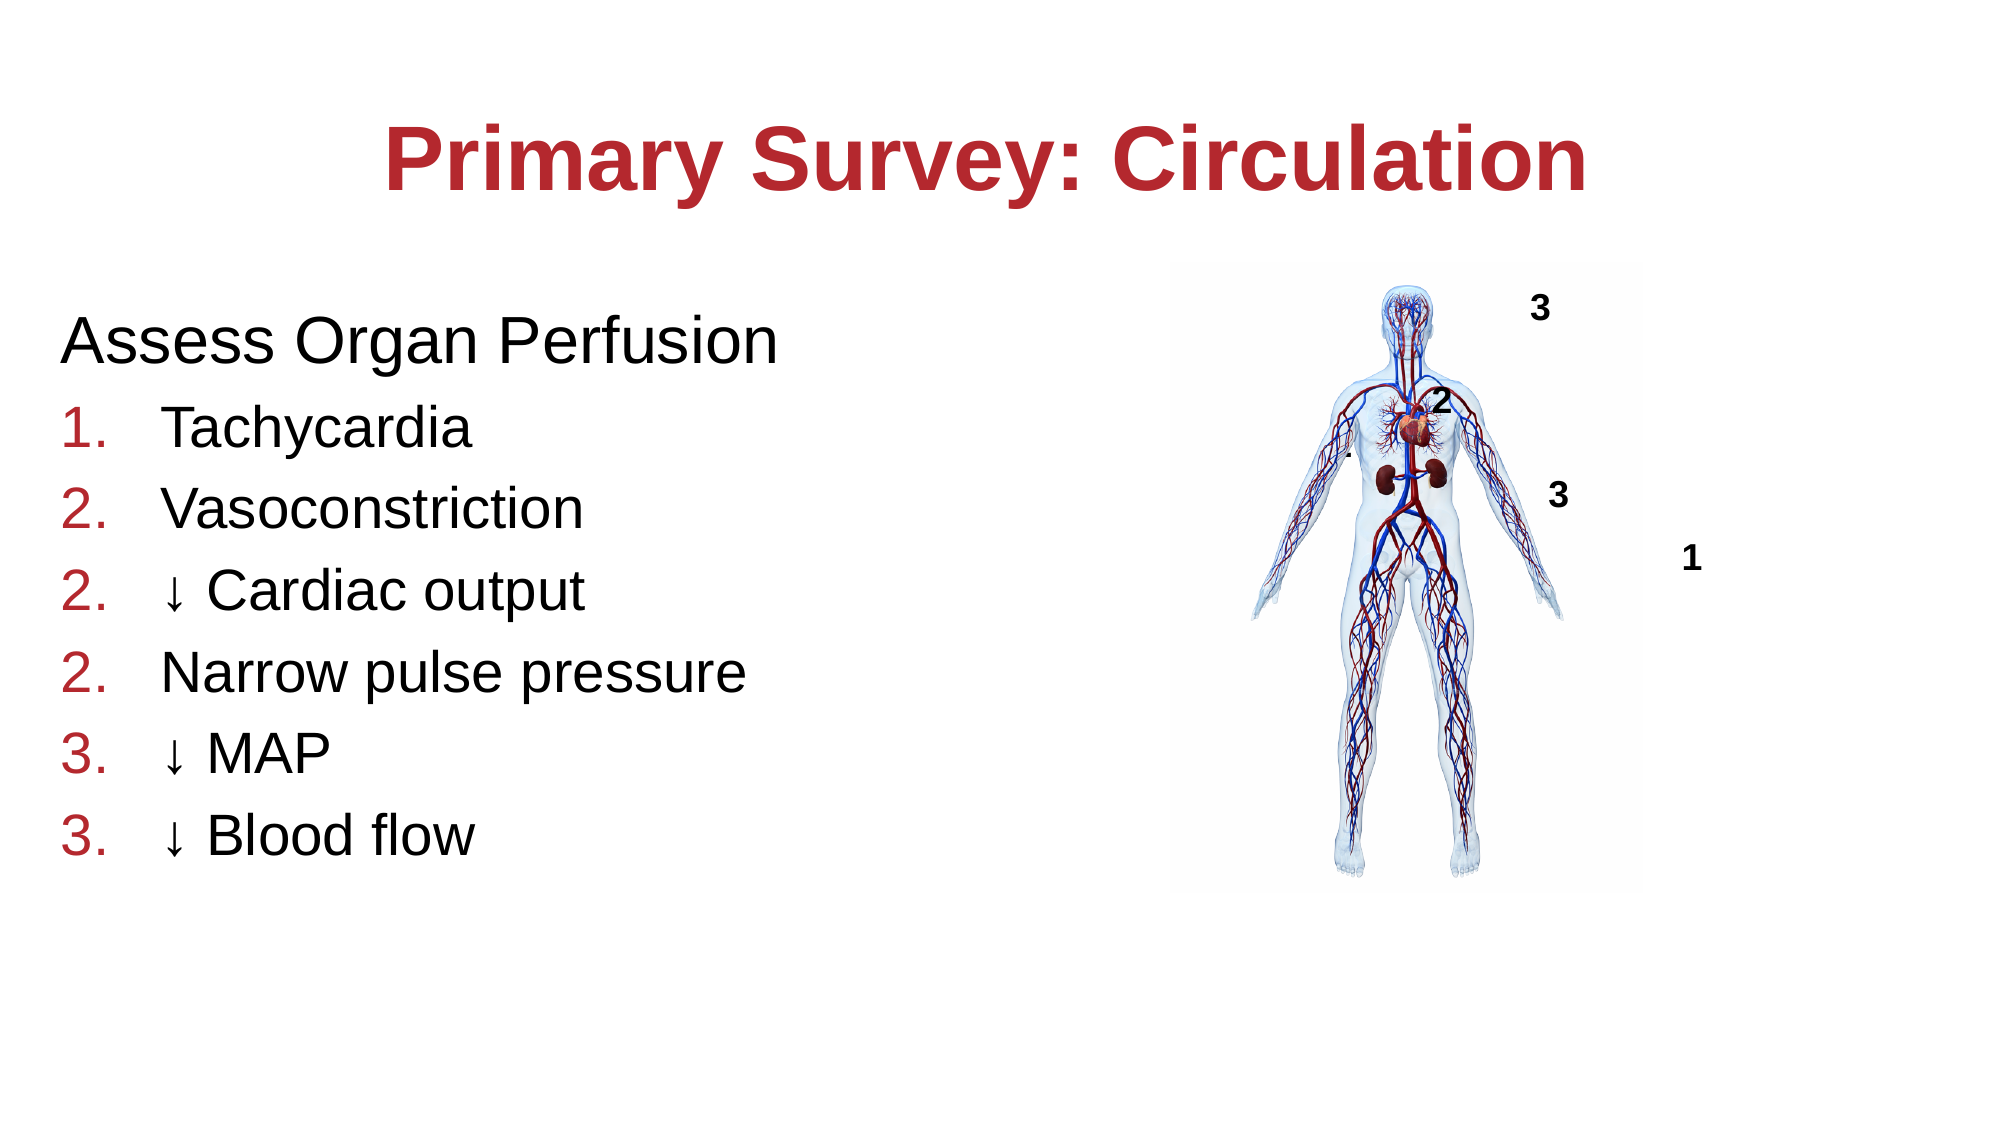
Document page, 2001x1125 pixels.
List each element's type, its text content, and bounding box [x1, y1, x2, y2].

list Assess Organ Perfusion Tachycardia Vasoconstriction 2. ↓ Cardiac output 2. Narrow pulse pressure 3. ↓ MAP 3. ↓ Blood flow [45, 289, 1130, 1032]
picture [1170, 262, 1643, 893]
text_box 1 [1666, 524, 1735, 586]
title Primary Survey: Circulation [0, 45, 2000, 263]
